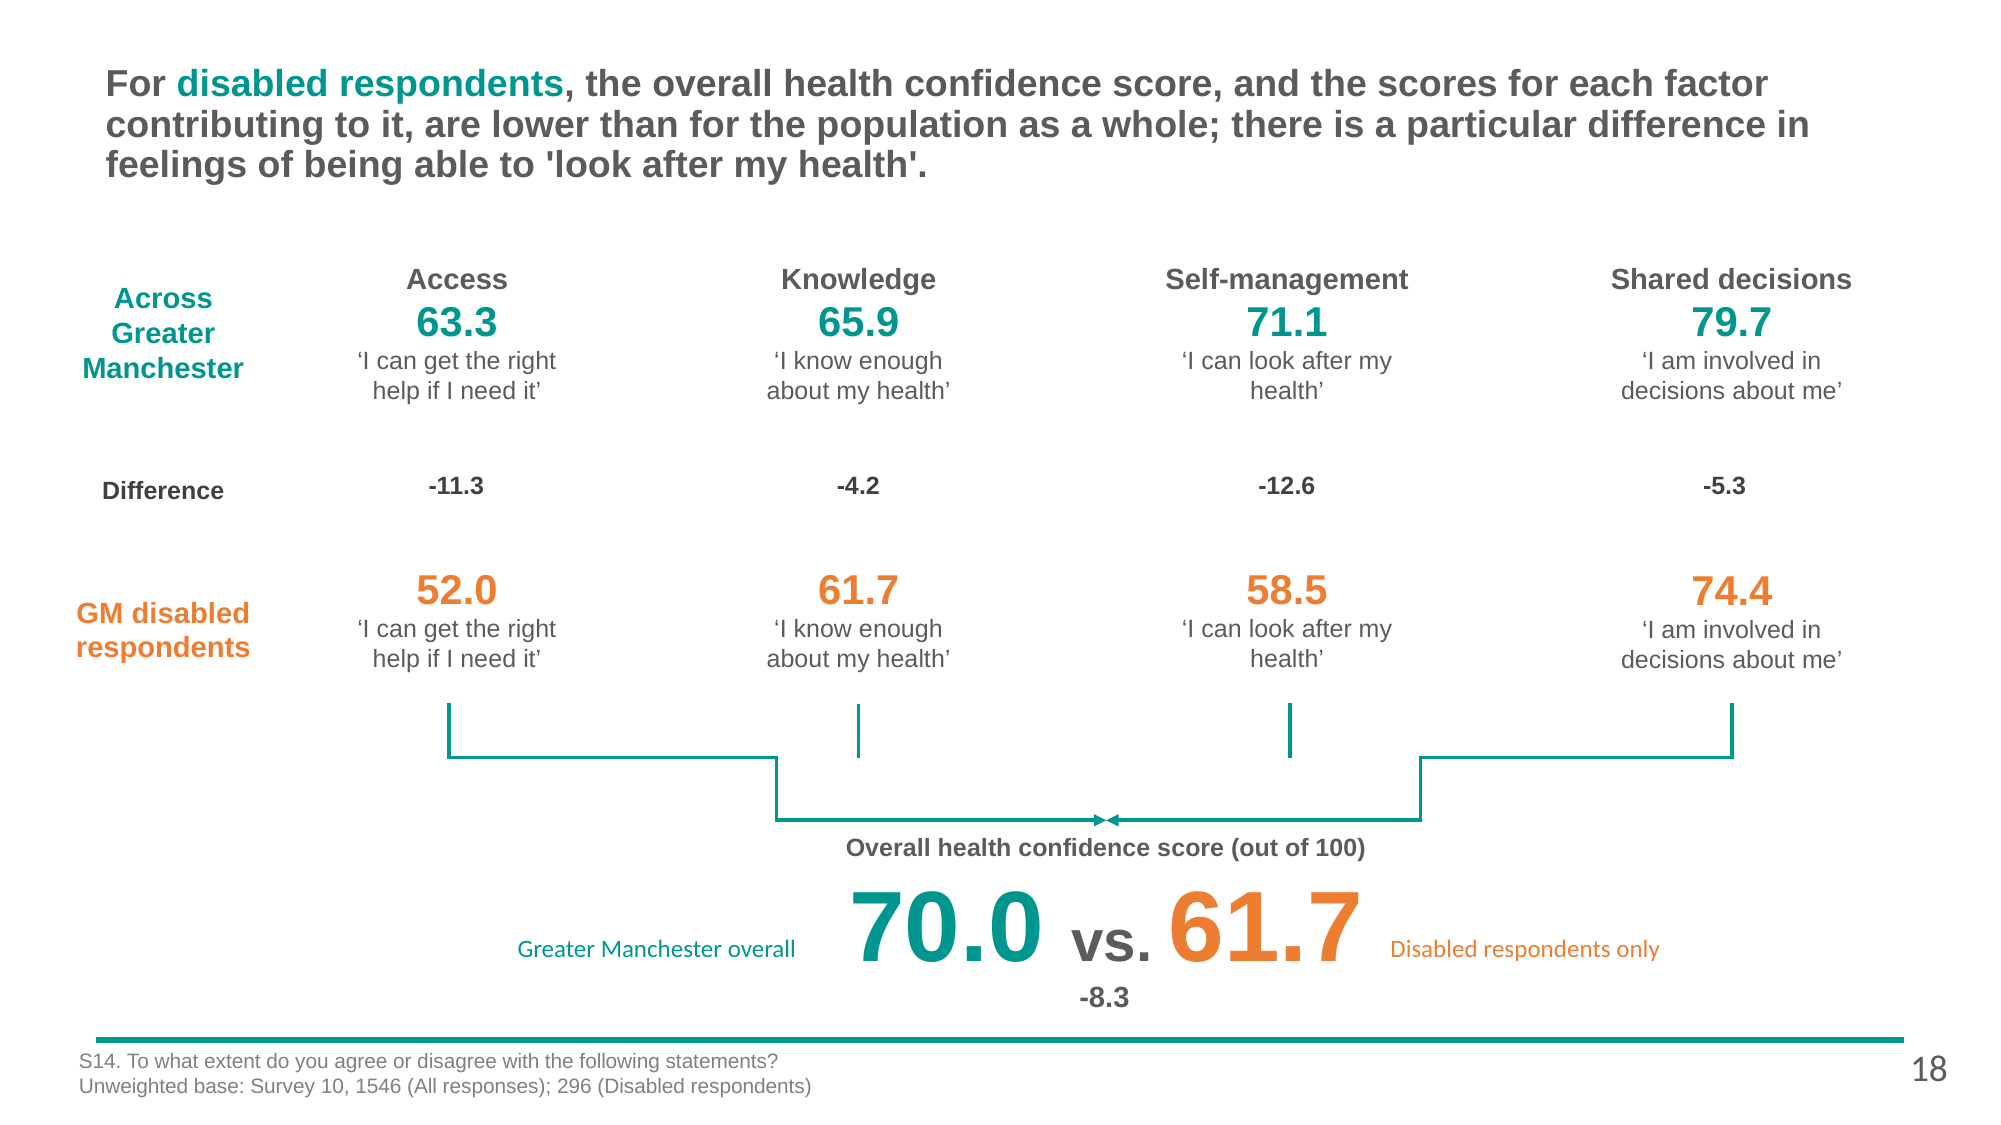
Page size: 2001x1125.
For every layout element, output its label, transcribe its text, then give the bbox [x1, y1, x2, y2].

text_box -4.2 [822, 462, 896, 507]
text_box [1106, 757, 1735, 821]
text_box S14. To what extent do you agree or disagree with the following statements? Unweighted base: Survey 10, 1546 (All responses); 296 (Disabled respondents) [64, 1040, 1861, 1124]
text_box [446, 757, 1106, 821]
text_box 58.5 ‘I can look after my health’ [1145, 520, 1430, 681]
text_box -12.6 [1243, 462, 1331, 507]
text_box 52.0 ‘I can get the right help if I need it’ [342, 520, 573, 681]
text_box 74.4 ‘I am involved in decisions about me’ [1589, 555, 1874, 681]
text_box Disabled respondents only [1375, 925, 1710, 971]
text_box Across Greater Manchester [48, 272, 279, 392]
text_box Difference [87, 467, 240, 512]
text_box Access 63.3 ‘I can get the right help if I need it’ [342, 252, 573, 413]
text_box -11.3 [413, 462, 500, 507]
text_box GM disabled respondents [48, 586, 279, 672]
text_box -8.3 [1064, 970, 1145, 1021]
title For disabled respondents, the overall health confidence score, and the scores for each factor contributing to it, are lower than for the population as a whole; there is a particular difference in feelings of being able to 'look after my health'. [90, 49, 1935, 197]
text_box Greater Manchester overall [502, 925, 837, 971]
text_box Shared decisions 79.7 ‘I am involved in decisions about me’ [1589, 252, 1874, 413]
text_box Self-management 71.1 ‘I can look after my health’ [1145, 252, 1430, 413]
text_box 61.7 ‘I know enough about my health’ [750, 520, 967, 681]
text_box Overall health confidence score (out of 100) 70.0 vs. 61.7 [548, 824, 1665, 989]
text_box 18 [1895, 1036, 1975, 1098]
text_box -5.3 [1688, 462, 1762, 507]
text_box Knowledge 65.9 ‘I know enough about my health’ [750, 252, 967, 413]
